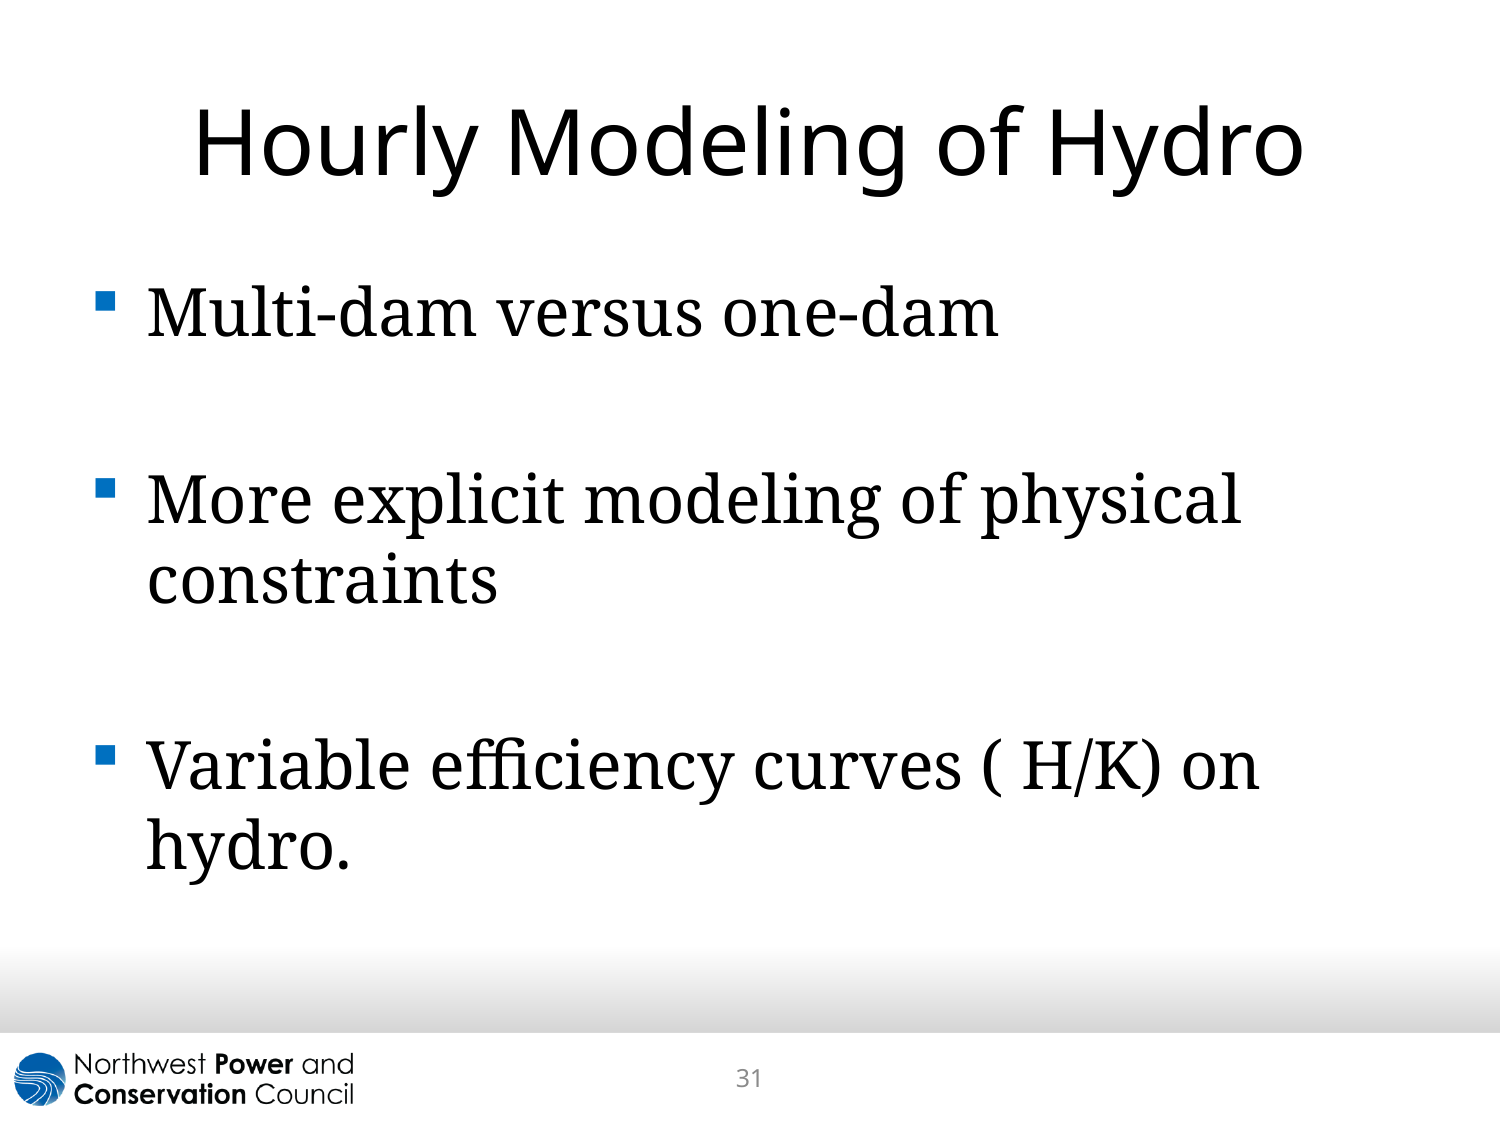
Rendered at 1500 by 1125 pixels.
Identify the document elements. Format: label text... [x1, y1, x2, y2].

picture [13, 1052, 353, 1106]
title Hourly Modeling of Hydro [75, 45, 1425, 233]
slide_number 31 [575, 1050, 925, 1110]
list Multi-dam versus one-dam More explicit modeling of physical constraints Variable efficiency curves ( H/K) on hydro. [75, 262, 1425, 1005]
